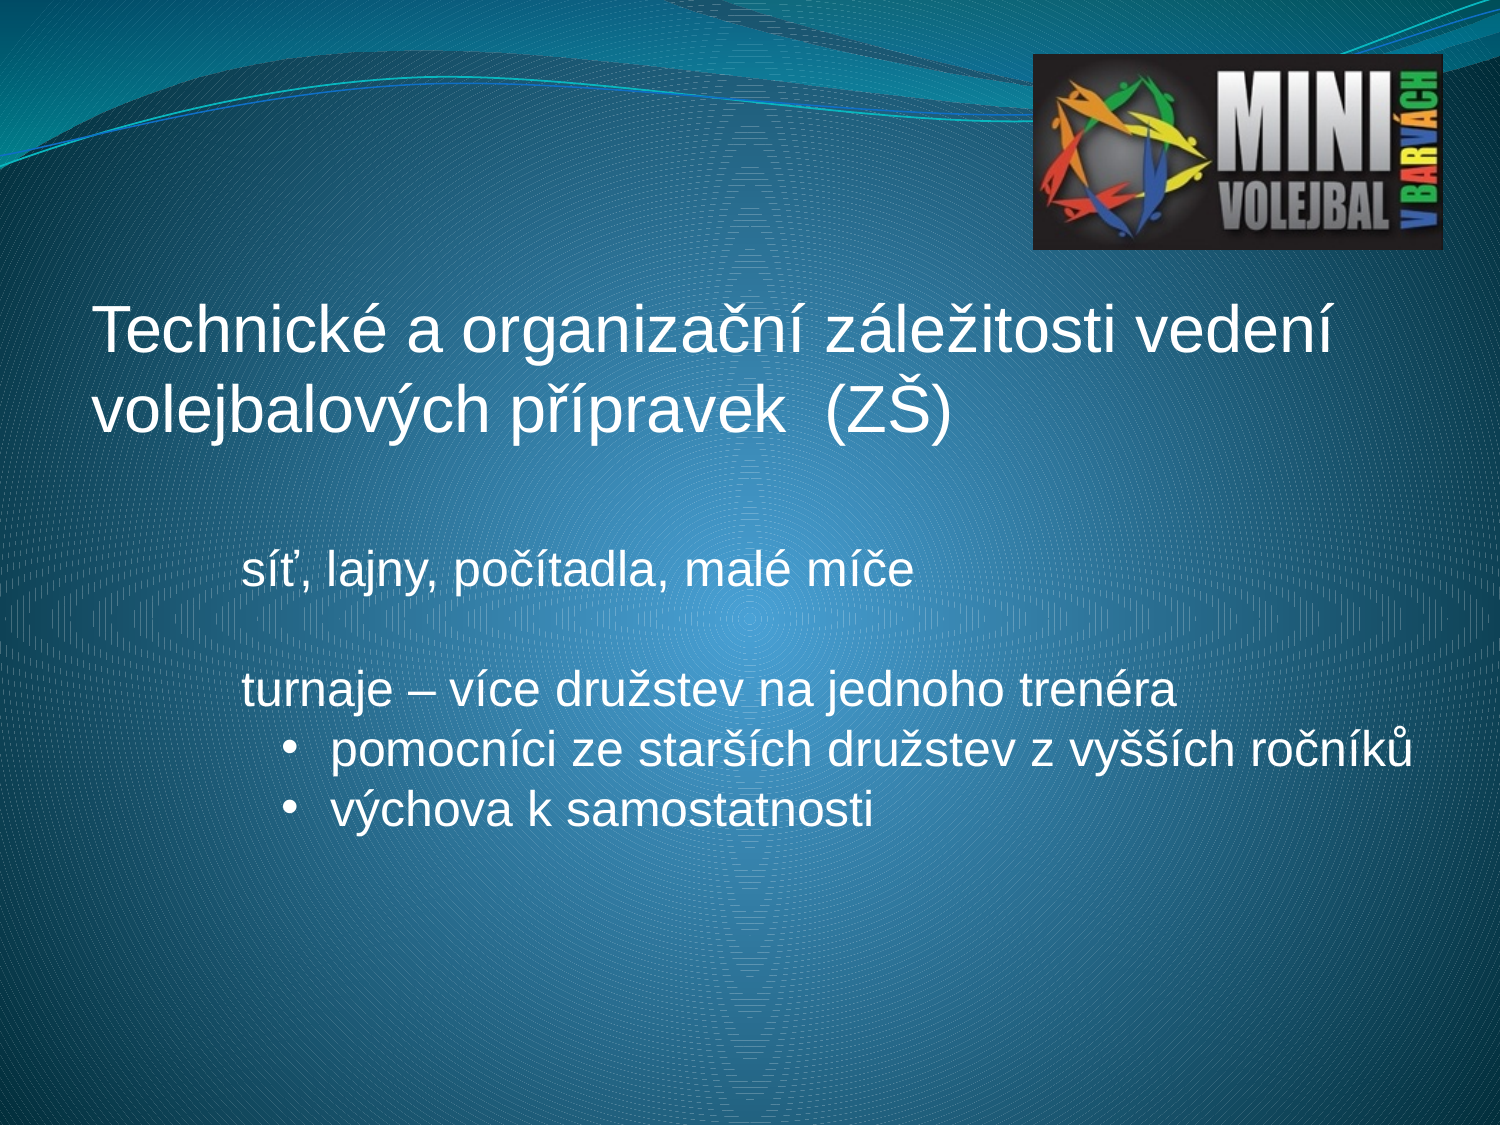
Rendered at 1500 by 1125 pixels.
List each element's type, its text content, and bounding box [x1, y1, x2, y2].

text_box Technické a organizační záležitosti vedení volejbalových přípravek (ZŠ) síť, lajny, počítadla, malé míče turnaje – více družstev na jednoho trenéra pomocníci ze starších družstev z vyšších ročníků výchova k samostatnosti [76, 278, 1447, 934]
picture [1033, 54, 1443, 250]
